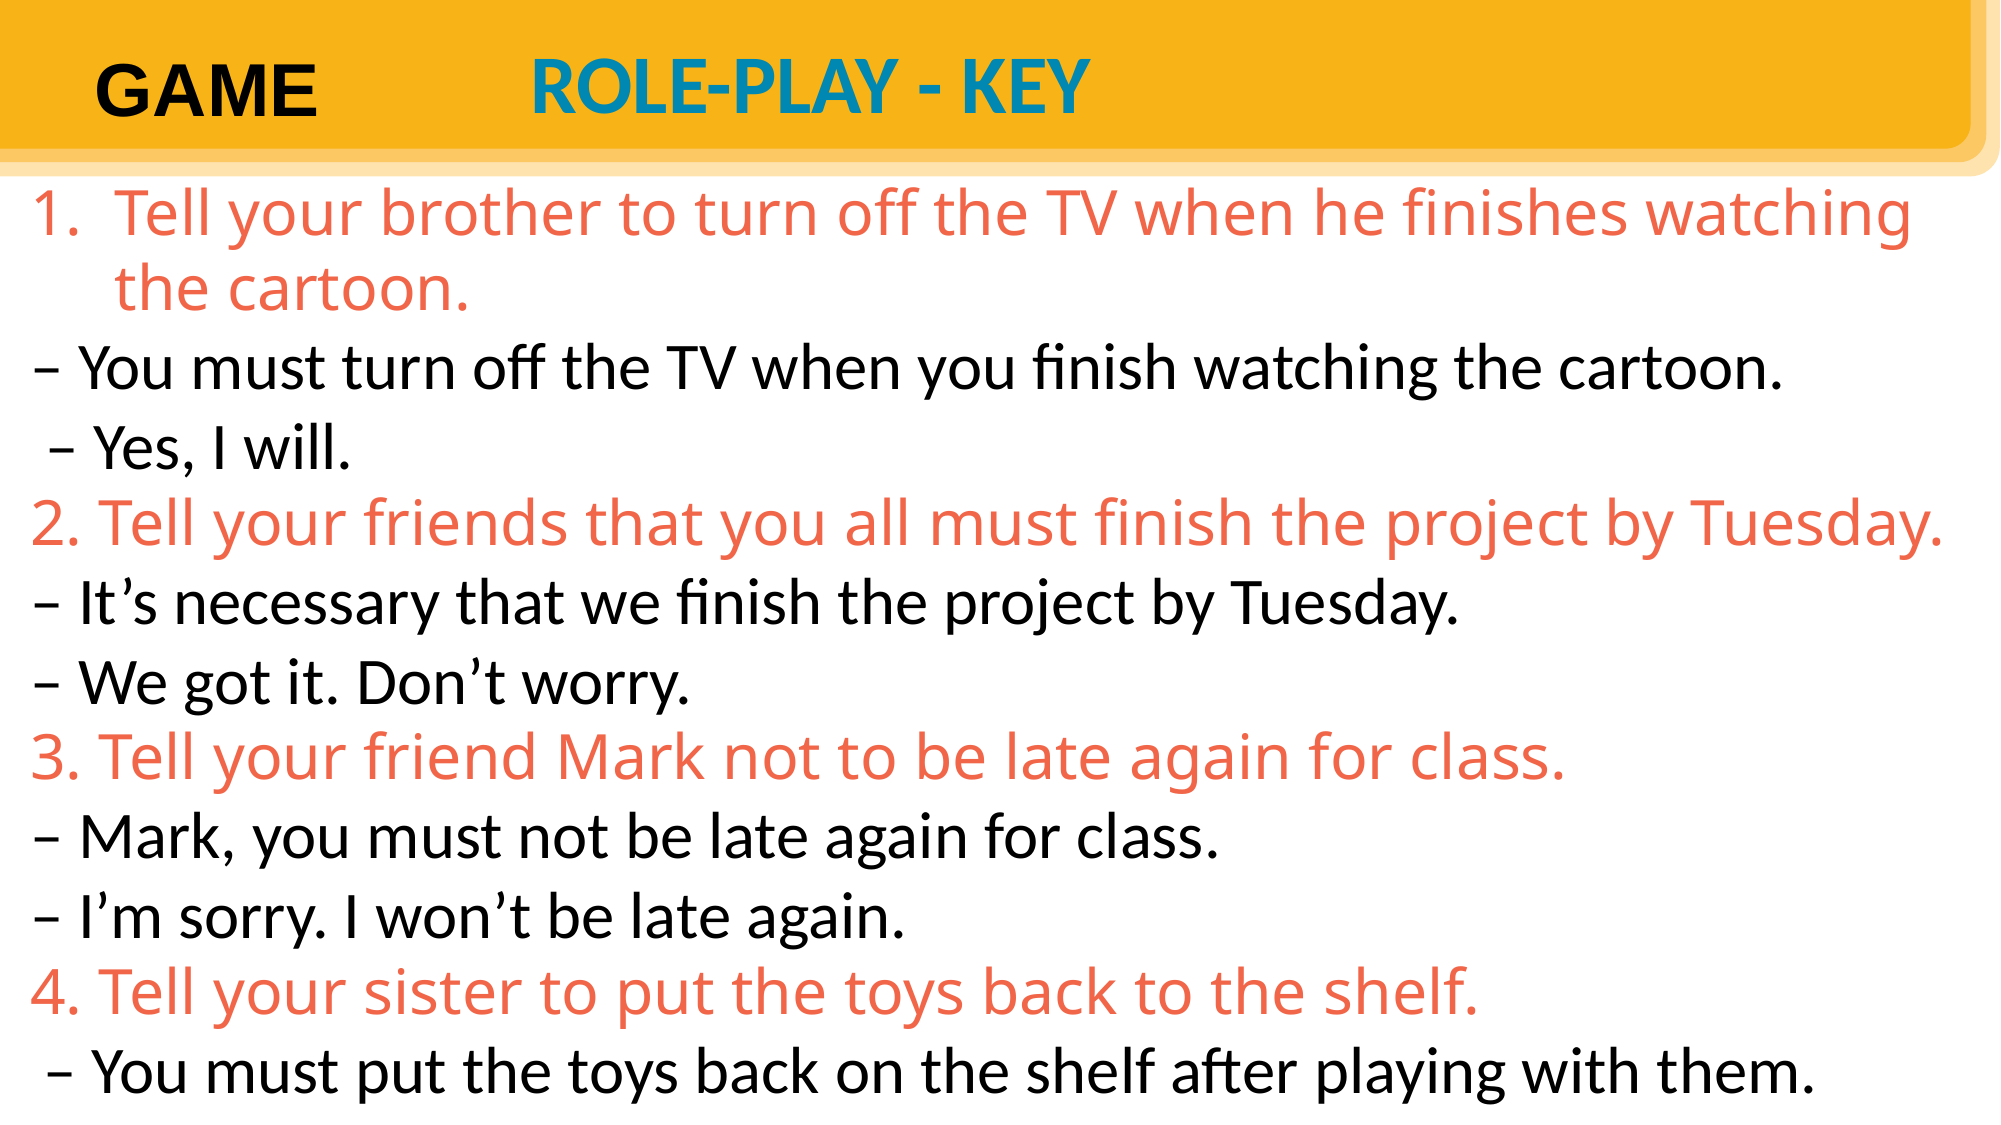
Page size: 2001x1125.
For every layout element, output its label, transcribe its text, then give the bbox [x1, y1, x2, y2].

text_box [0, 0, 2000, 177]
text_box Tell your brother to turn off the TV when he finishes watching the cartoon. – You must turn off the TV when you finish watching the cartoon. – Yes, I will. 2. Tell your friends that you all must finish the project by Tuesday. – It’s necessary that we finish the project by Tuesday. – We got it. Don’t worry. 3. Tell your friend Mark not to be late again for class. – Mark, you must not be late again for class. – I’m sorry. I won’t be late again. 4. Tell your sister to put the toys back to the shelf. – You must put the toys back on the shelf after playing with them. – Yes, bro. I won’t forget. [15, 177, 2000, 1125]
